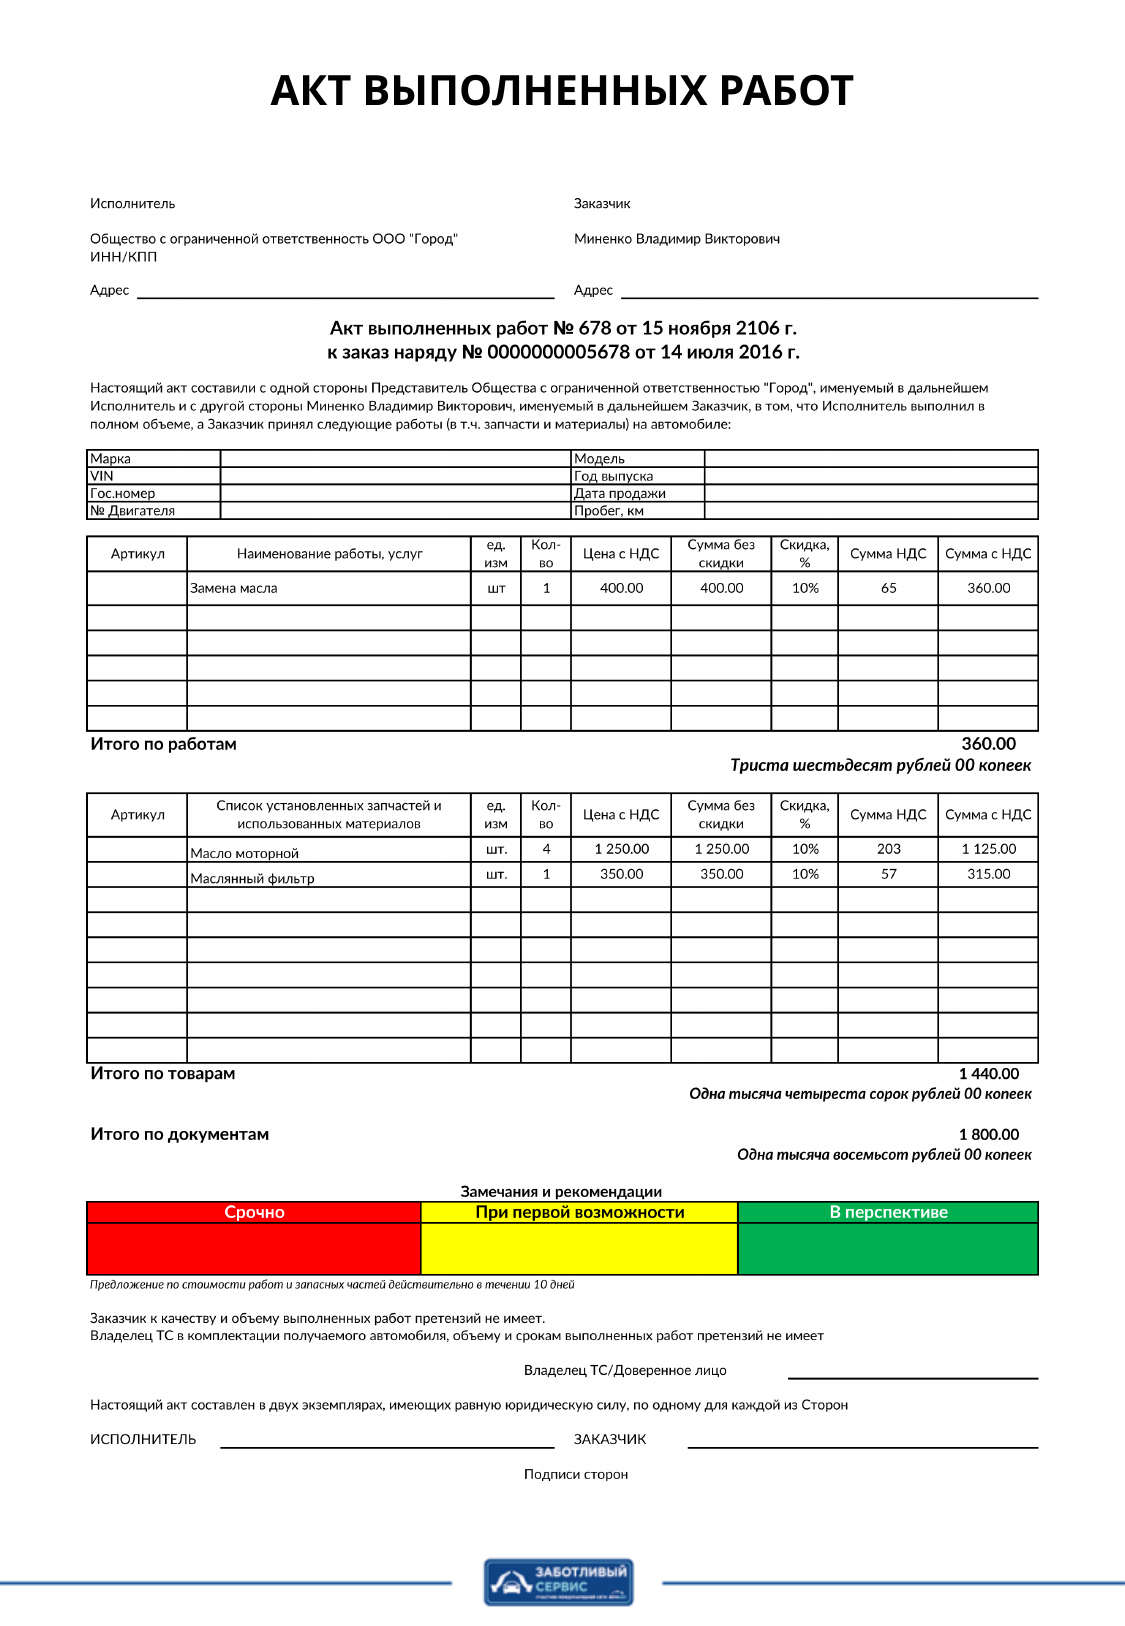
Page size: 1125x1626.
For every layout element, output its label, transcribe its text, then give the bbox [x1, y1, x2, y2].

text_box АКТ ВЫПОЛНЕННЫХ РАБОТ [255, 56, 870, 122]
picture [86, 197, 1039, 1482]
picture [0, 1542, 1125, 1616]
